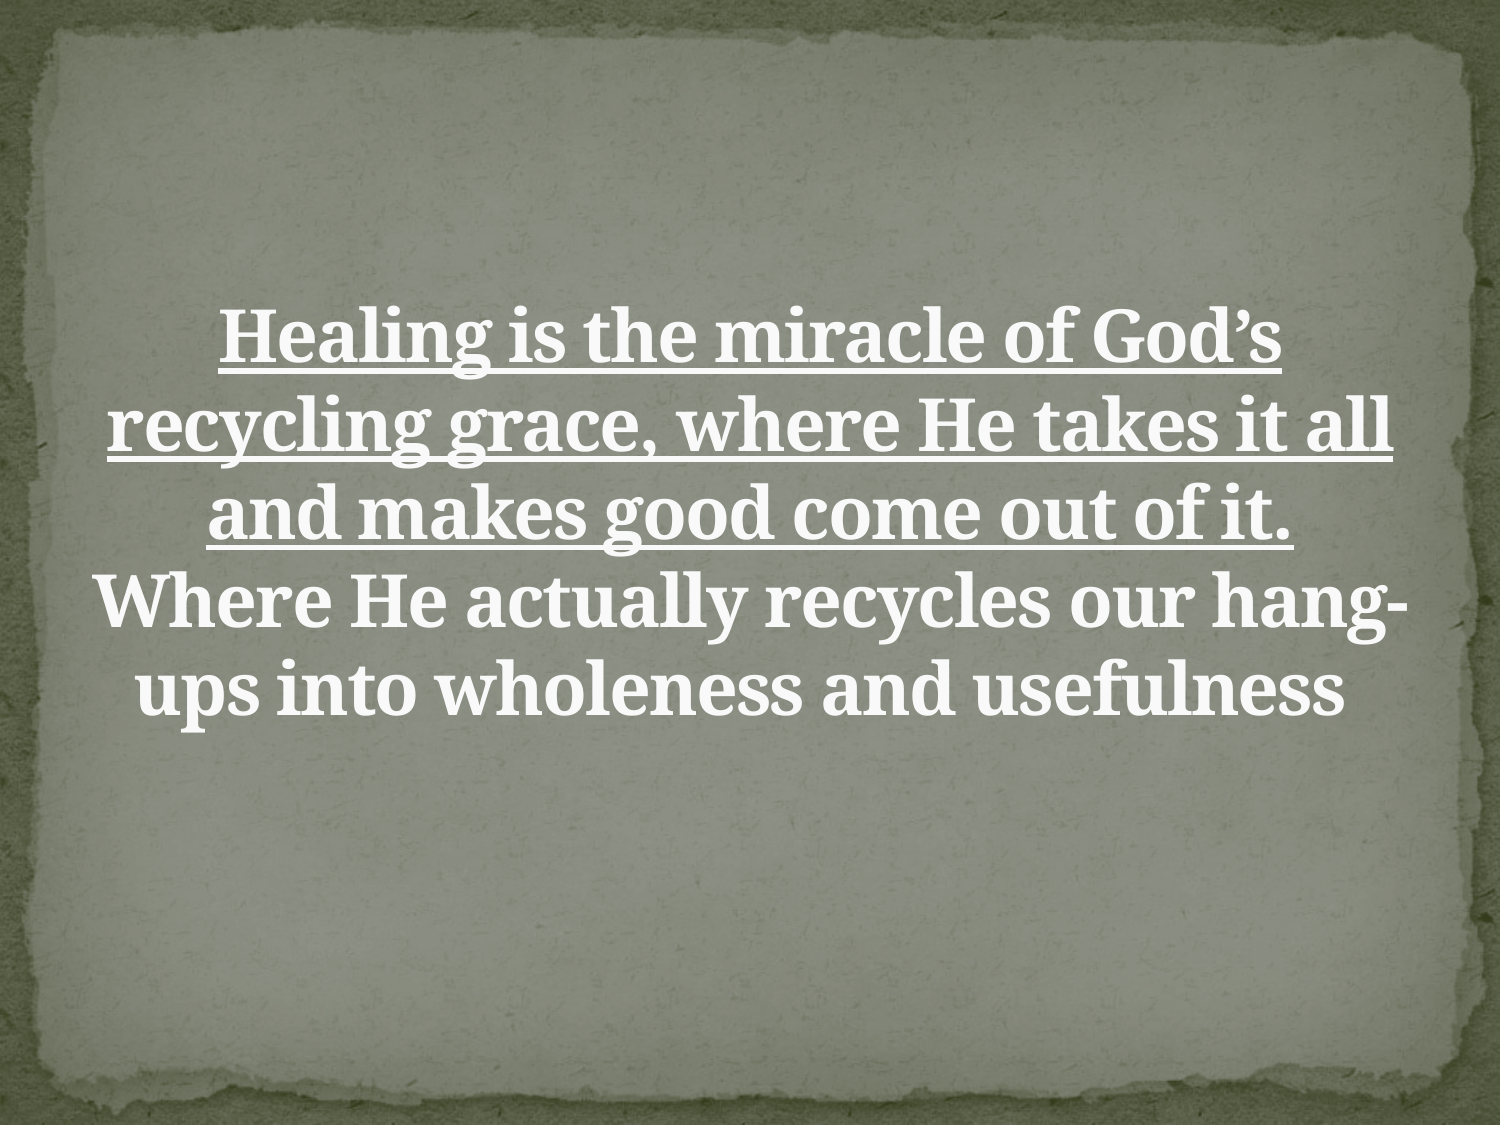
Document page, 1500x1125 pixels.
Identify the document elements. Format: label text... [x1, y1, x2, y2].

title Healing is the miracle of God’s recycling grace, where He takes it all and makes good come out of it. Where He actually recycles our hang-ups into wholeness and usefulness [74, 24, 1425, 738]
